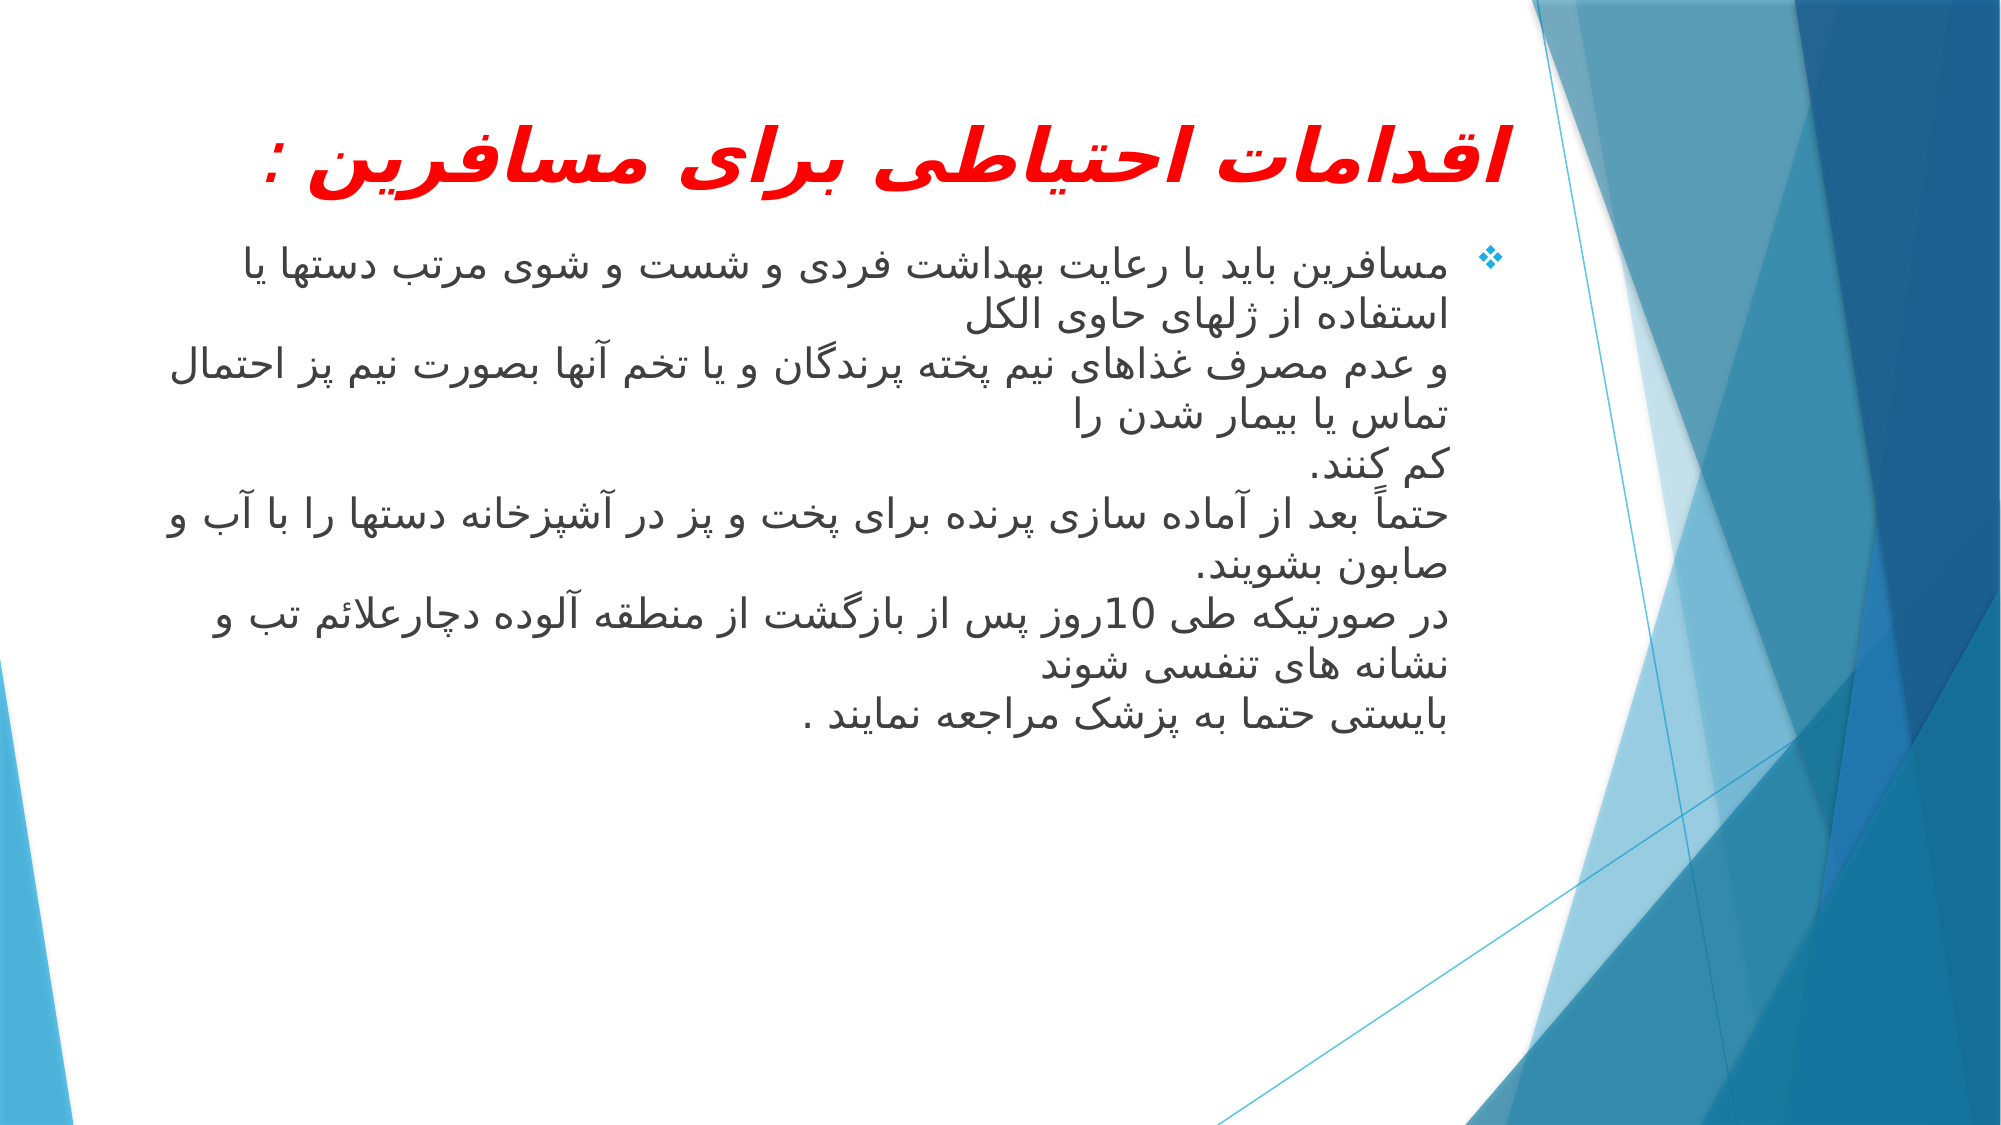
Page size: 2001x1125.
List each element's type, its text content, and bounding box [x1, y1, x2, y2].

title اقدامات احتیاطی برای مسافرین : [111, 99, 1522, 229]
list مسافرین باید با رعایت بهداشت فردی و شست و شوی مرتب دستها یا استفاده از ژلهای حاوی الکل و عدم مصرف غذاهای نیم پخته پرندگان و یا تخم آنها بصورت نیم پز احتمال تماس یا بیمار شدن را کم کنند. حتماً بعد از آماده سازی پرنده برای پخت و پز در آشپزخانه دستها را با آب و صابون بشویند. در صورتیکه طی 10روز پس از بازگشت از منطقه آلوده دچارعلائم تب و نشانه های تنفسی شوند بایستی حتما به پزشک مراجعه نمایند . [111, 229, 1522, 866]
